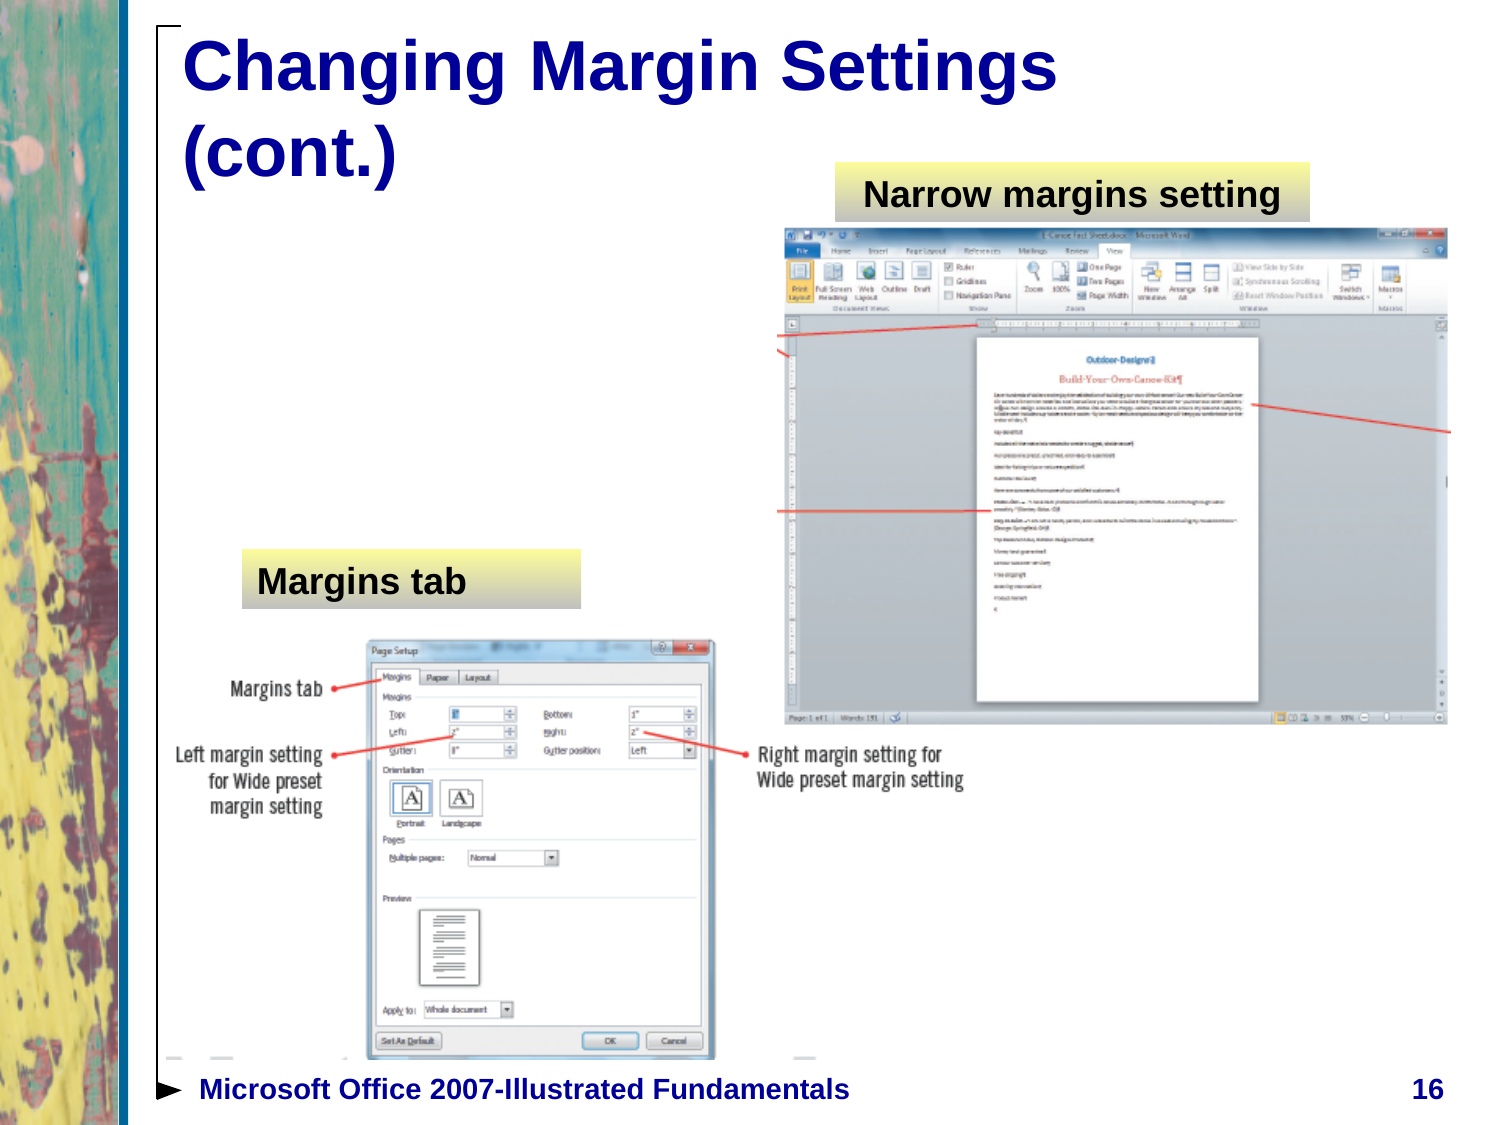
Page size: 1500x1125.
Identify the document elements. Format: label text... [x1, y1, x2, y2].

picture [0, 0, 118, 1125]
title Changing Margin Settings (cont.) [166, 54, 1359, 152]
slide_number 16 [1356, 1062, 1460, 1105]
footer Microsoft Office 2007-Illustrated Fundamentals [183, 1062, 1147, 1125]
picture [165, 225, 1452, 1060]
text_box Margins tab [242, 549, 582, 609]
text_box Narrow margins setting [835, 162, 1310, 222]
